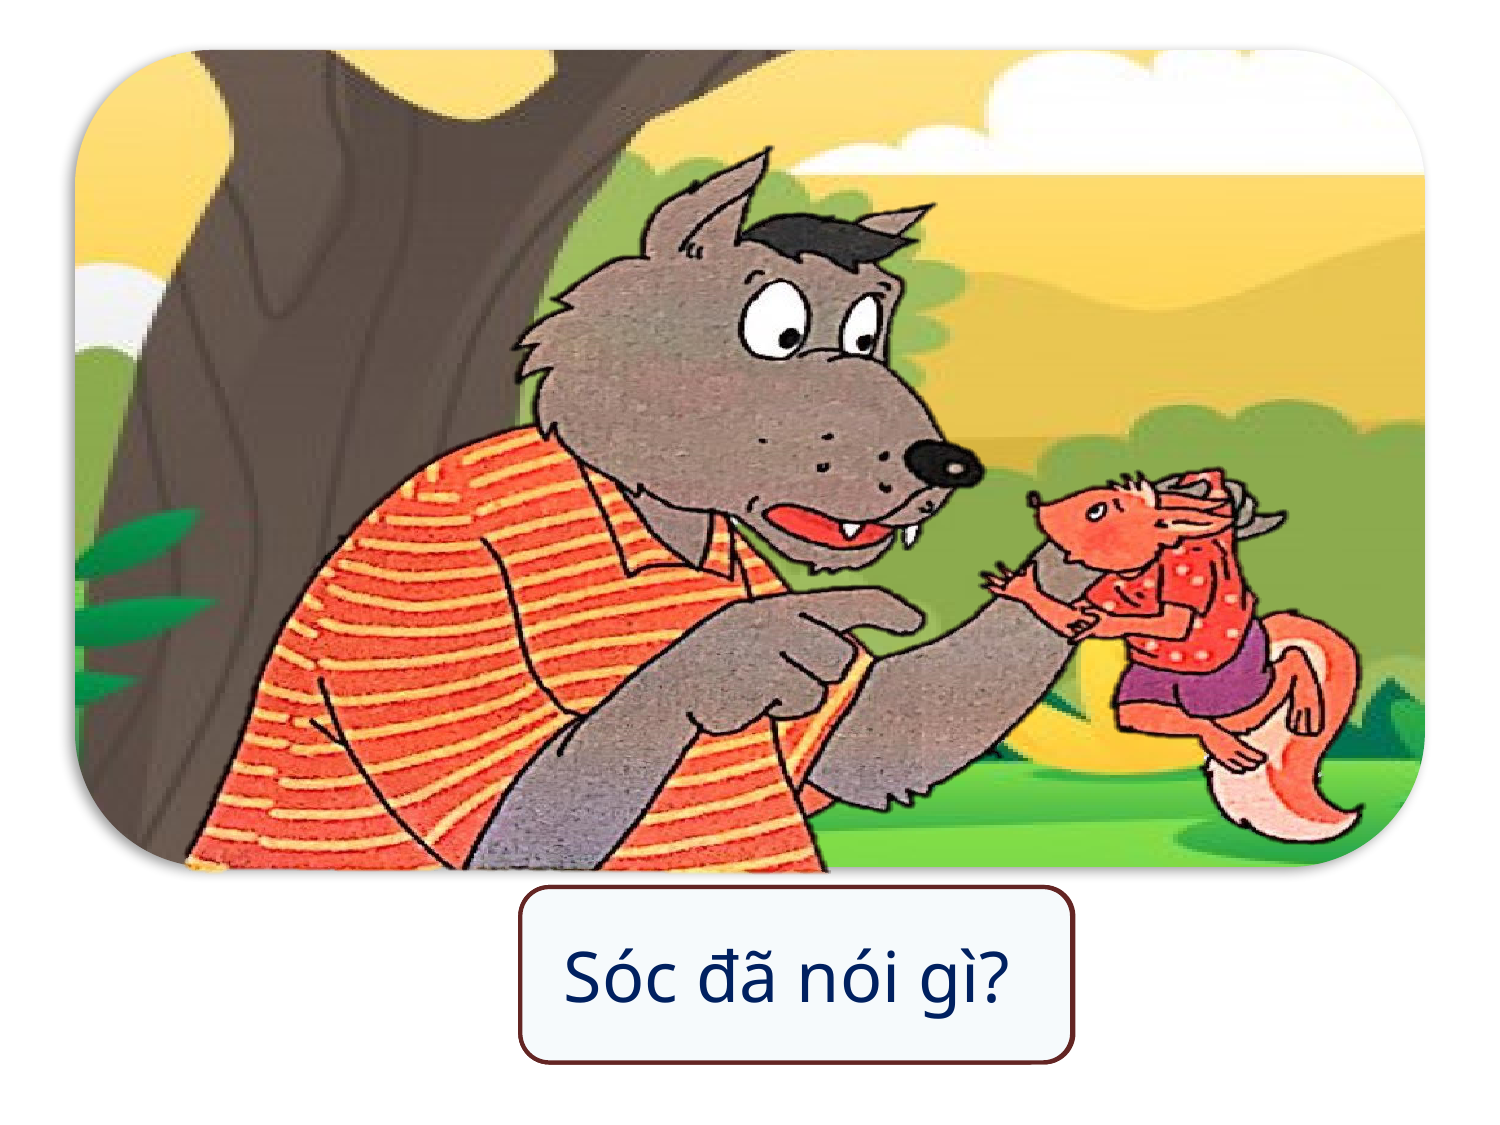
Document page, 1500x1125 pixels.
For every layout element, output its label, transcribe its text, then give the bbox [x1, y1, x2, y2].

text_box Sóc đã nói gì? [518, 897, 1075, 1065]
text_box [74, 49, 1426, 888]
